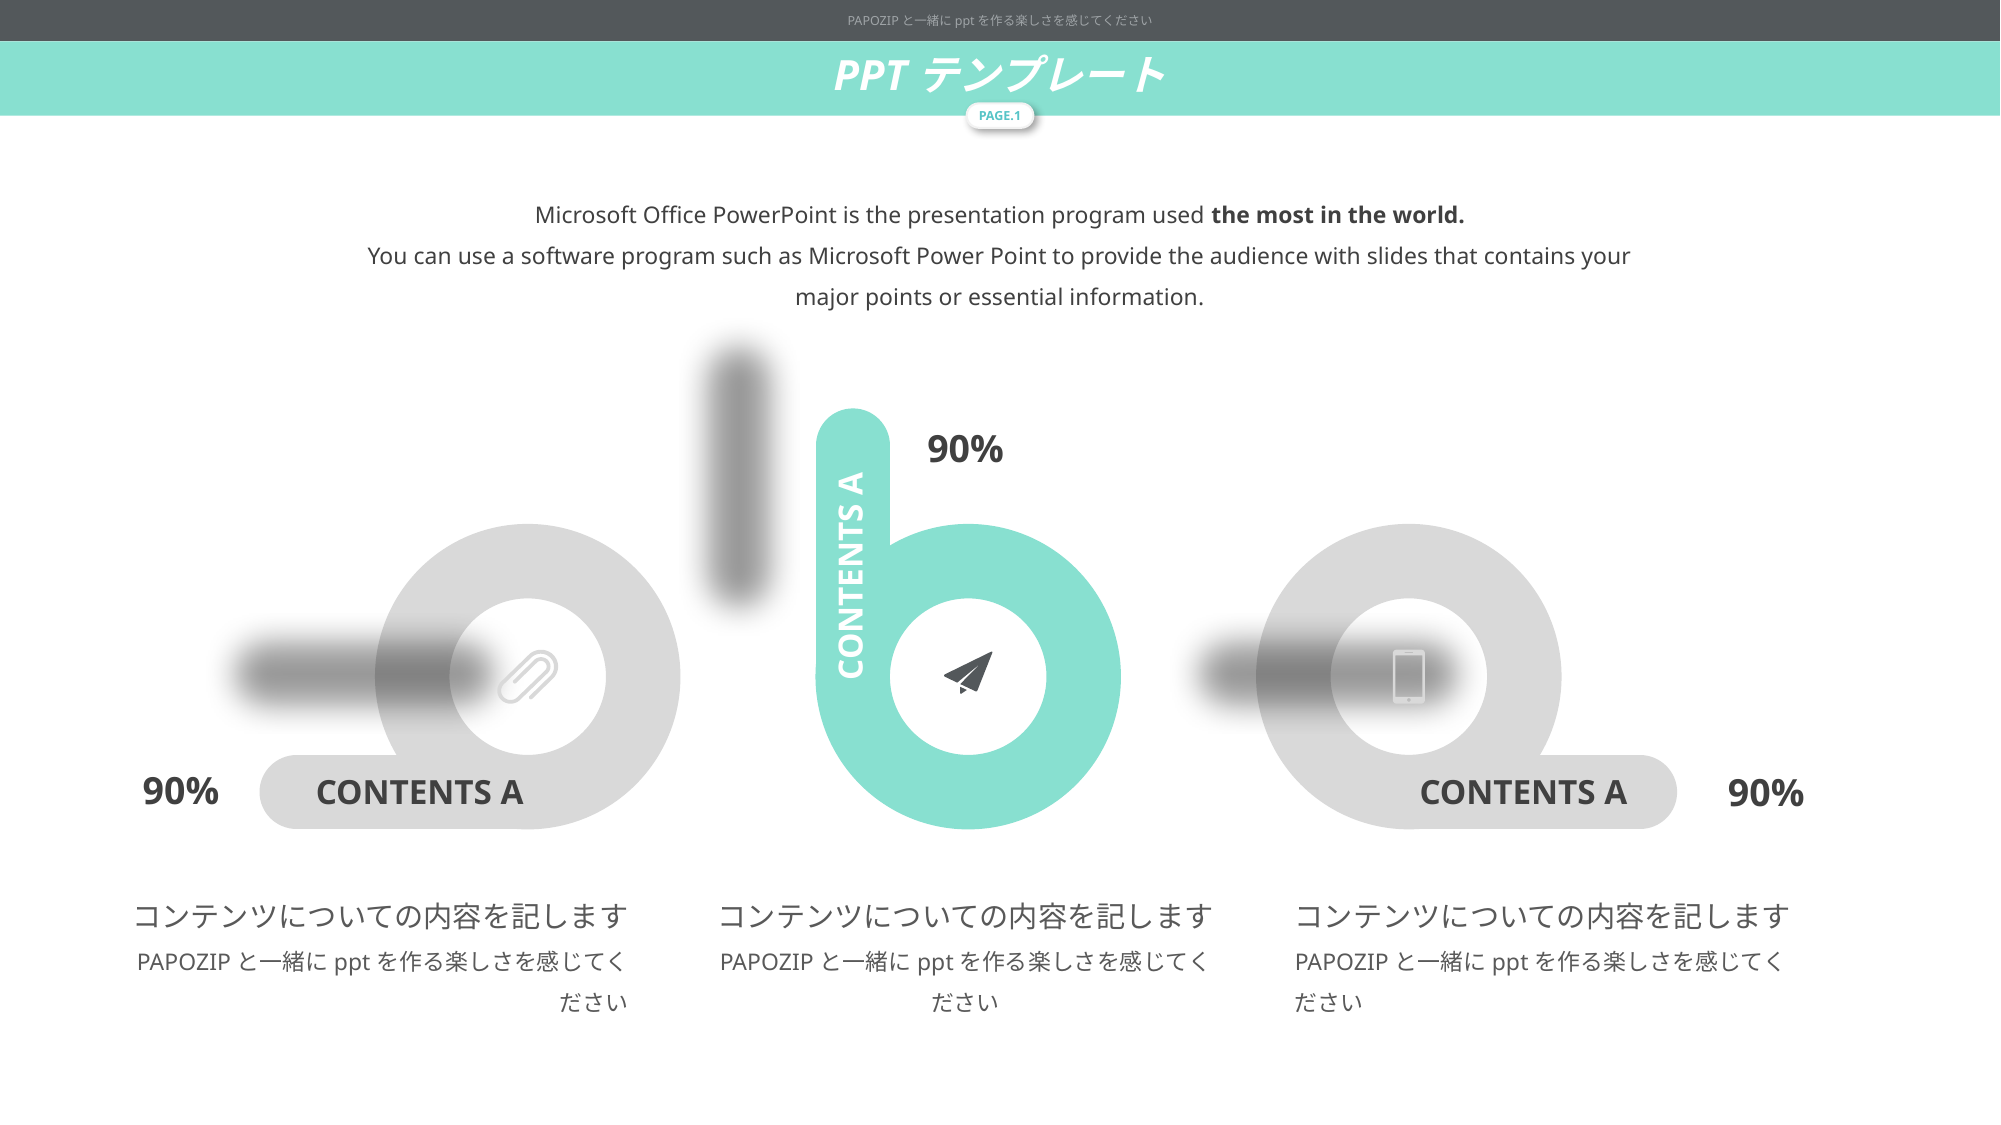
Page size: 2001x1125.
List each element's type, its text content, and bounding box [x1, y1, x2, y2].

text_box コンテンツについての内容を記します PAPOZIPと一緒にpptを作る楽しさを感じてください [1279, 873, 1824, 1024]
text_box コンテンツについての内容を記します PAPOZIPと一緒にpptを作る楽しさを感じてください [99, 873, 644, 1024]
text_box PAGE.1 [965, 102, 1035, 129]
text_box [852, 445, 1084, 793]
text_box PPTテンプレート [0, 40, 2000, 117]
text_box 90% [908, 417, 1023, 445]
text_box CONTENTS A [821, 435, 877, 717]
text_box PAPOZIPと一緒にpptを作る楽しさを感じてください [0, 0, 2000, 40]
text_box 90% [1708, 761, 1824, 822]
text_box コンテンツについての内容を記します PAPOZIPと一緒にpptを作る楽しさを感じてください [693, 873, 1238, 1024]
text_box CONTENTS A [279, 764, 354, 819]
text_box 90% [123, 759, 239, 820]
text_box Microsoft Office PowerPoint is the presentation program used the most in the world. You can use a software program such as Microsoft Power Point to provide the audience with slides that contains your major points or essential information. [333, 154, 1667, 343]
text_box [1351, 503, 1583, 850]
text_box CONTENTS A [1583, 764, 1665, 819]
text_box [354, 503, 586, 850]
